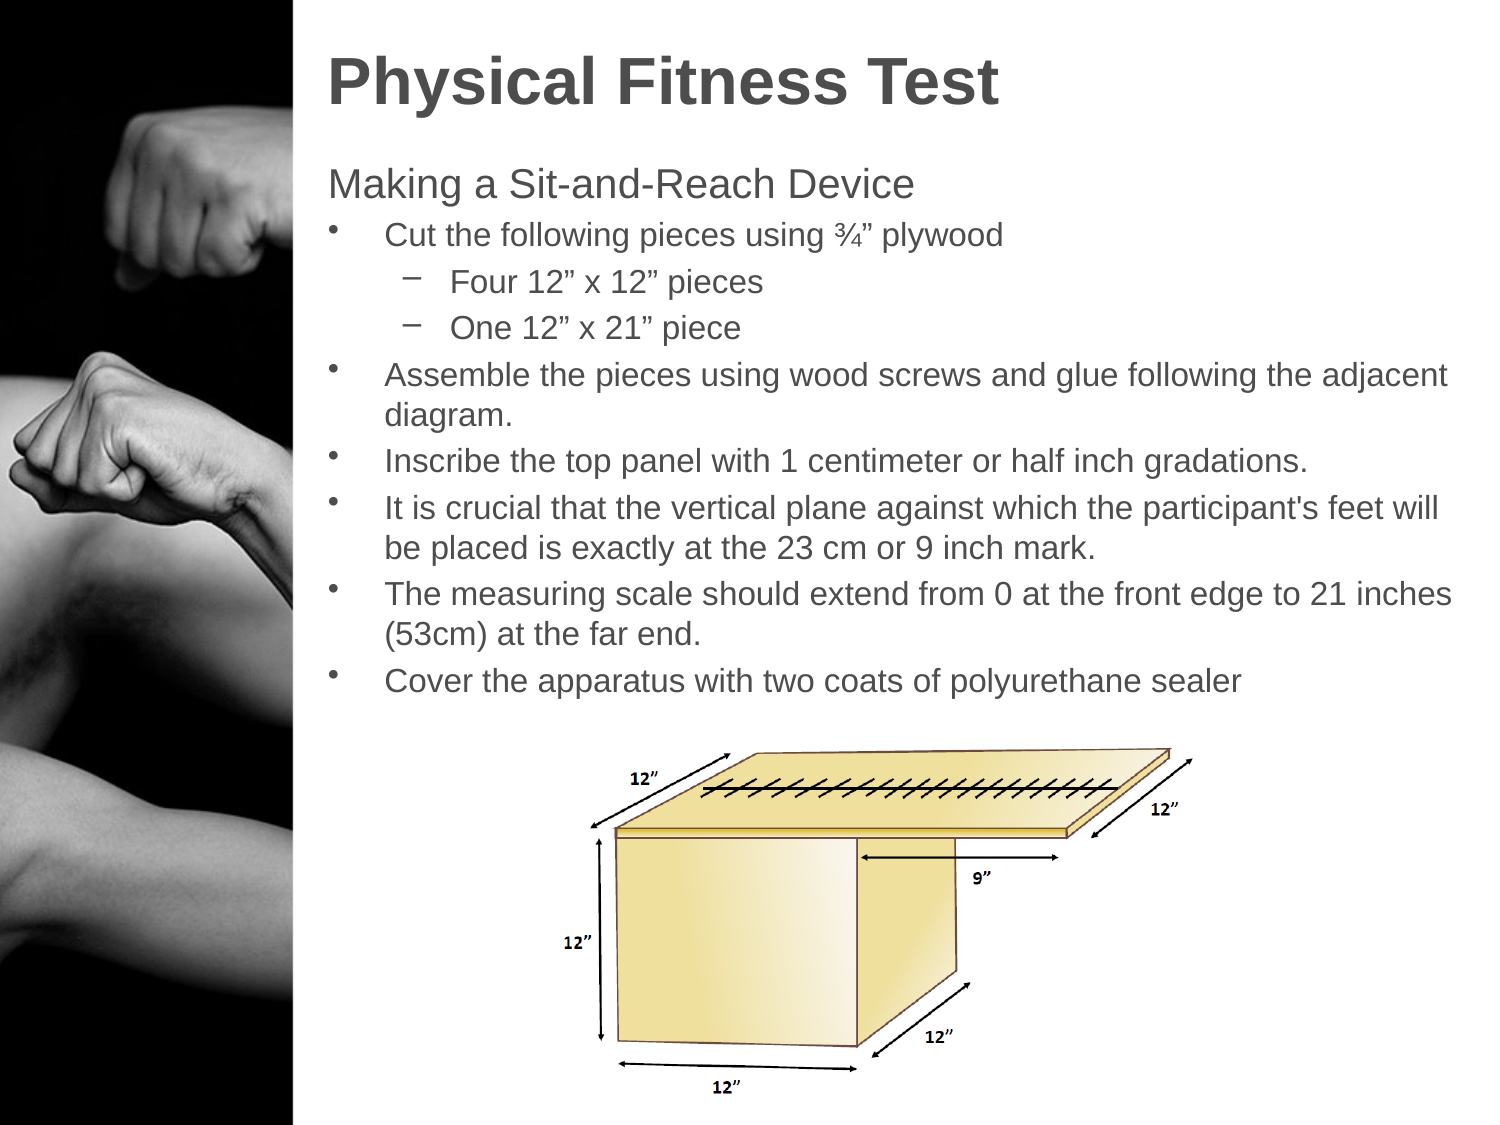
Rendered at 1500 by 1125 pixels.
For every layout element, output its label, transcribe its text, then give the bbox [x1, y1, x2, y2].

title Physical Fitness Test [312, 18, 1471, 138]
list Making a Sit-and-Reach Device Cut the following pieces using ¾” plywood Four 12” x 12” pieces One 12” x 21” piece Assemble the pieces using wood screws and glue following the adjacent diagram. Inscribe the top panel with 1 centimeter or half inch gradations. It is crucial that the vertical plane against which the participant's feet will be placed is exactly at the 23 cm or 9 inch mark. The measuring scale should extend from 0 at the front edge to 21 inches (53cm) at the far end. Cover the apparatus with two coats of polyurethane sealer [312, 148, 1471, 1106]
picture [0, 0, 1500, 1125]
